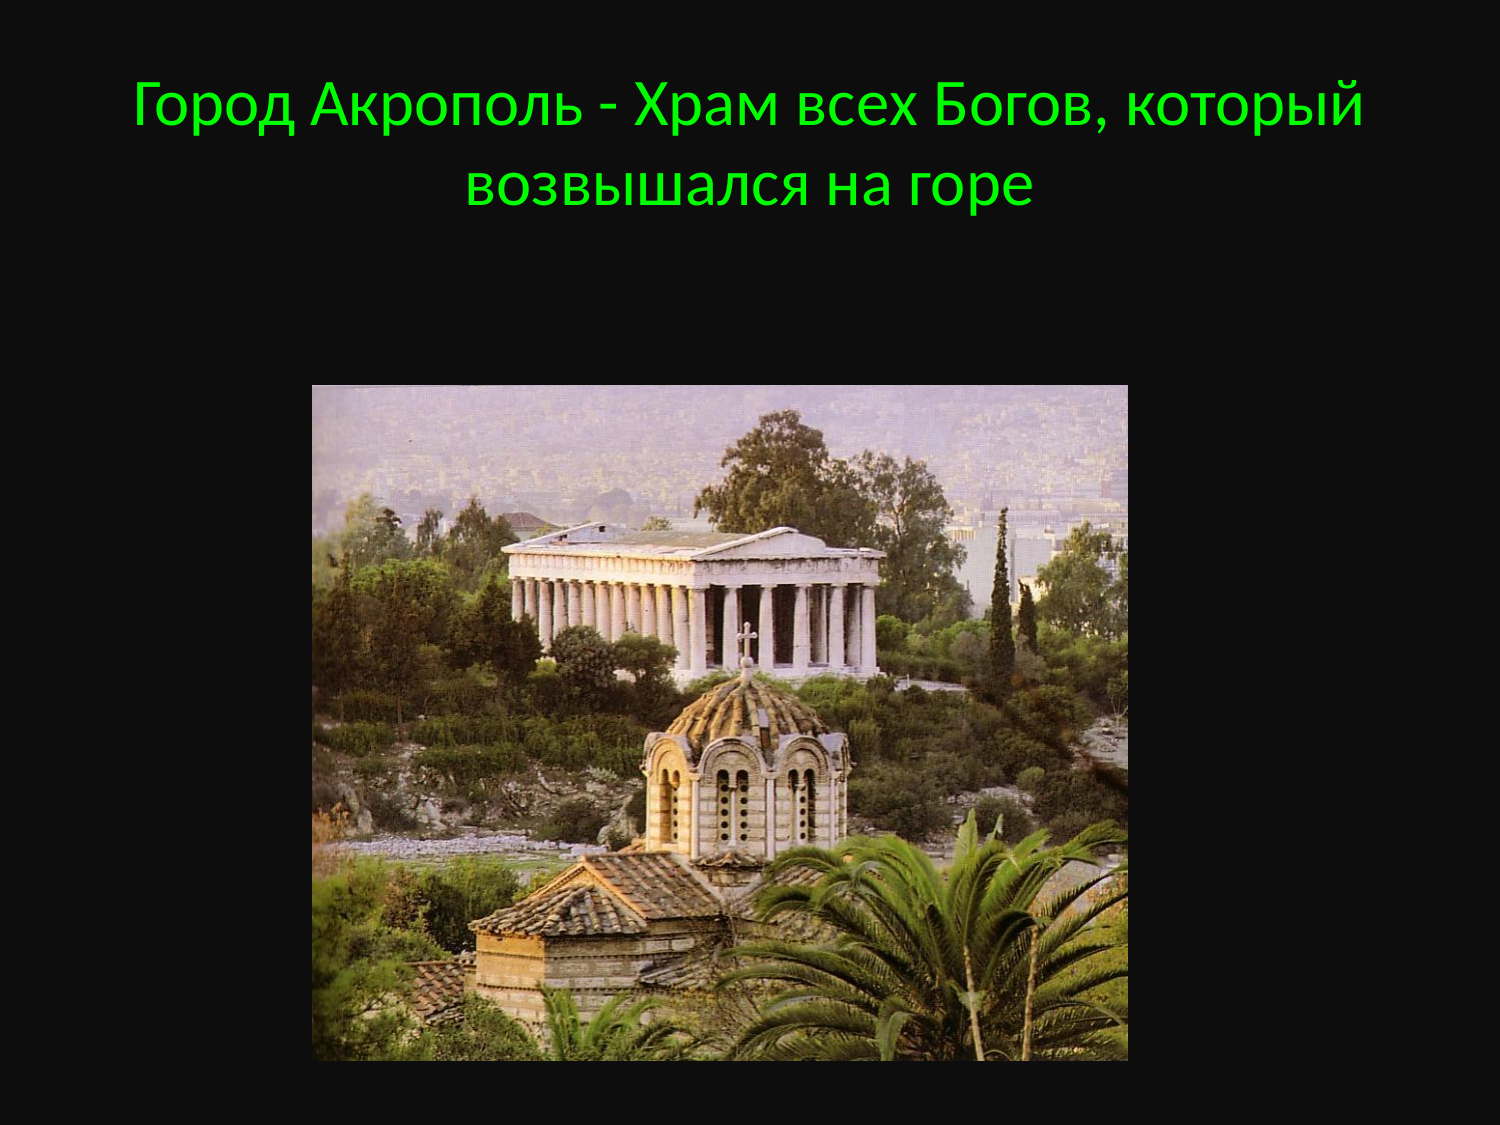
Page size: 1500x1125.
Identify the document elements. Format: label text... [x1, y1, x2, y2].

title Город Акрополь - Храм всех Богов, который возвышался на горе [75, 45, 1425, 233]
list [312, 385, 1128, 1062]
